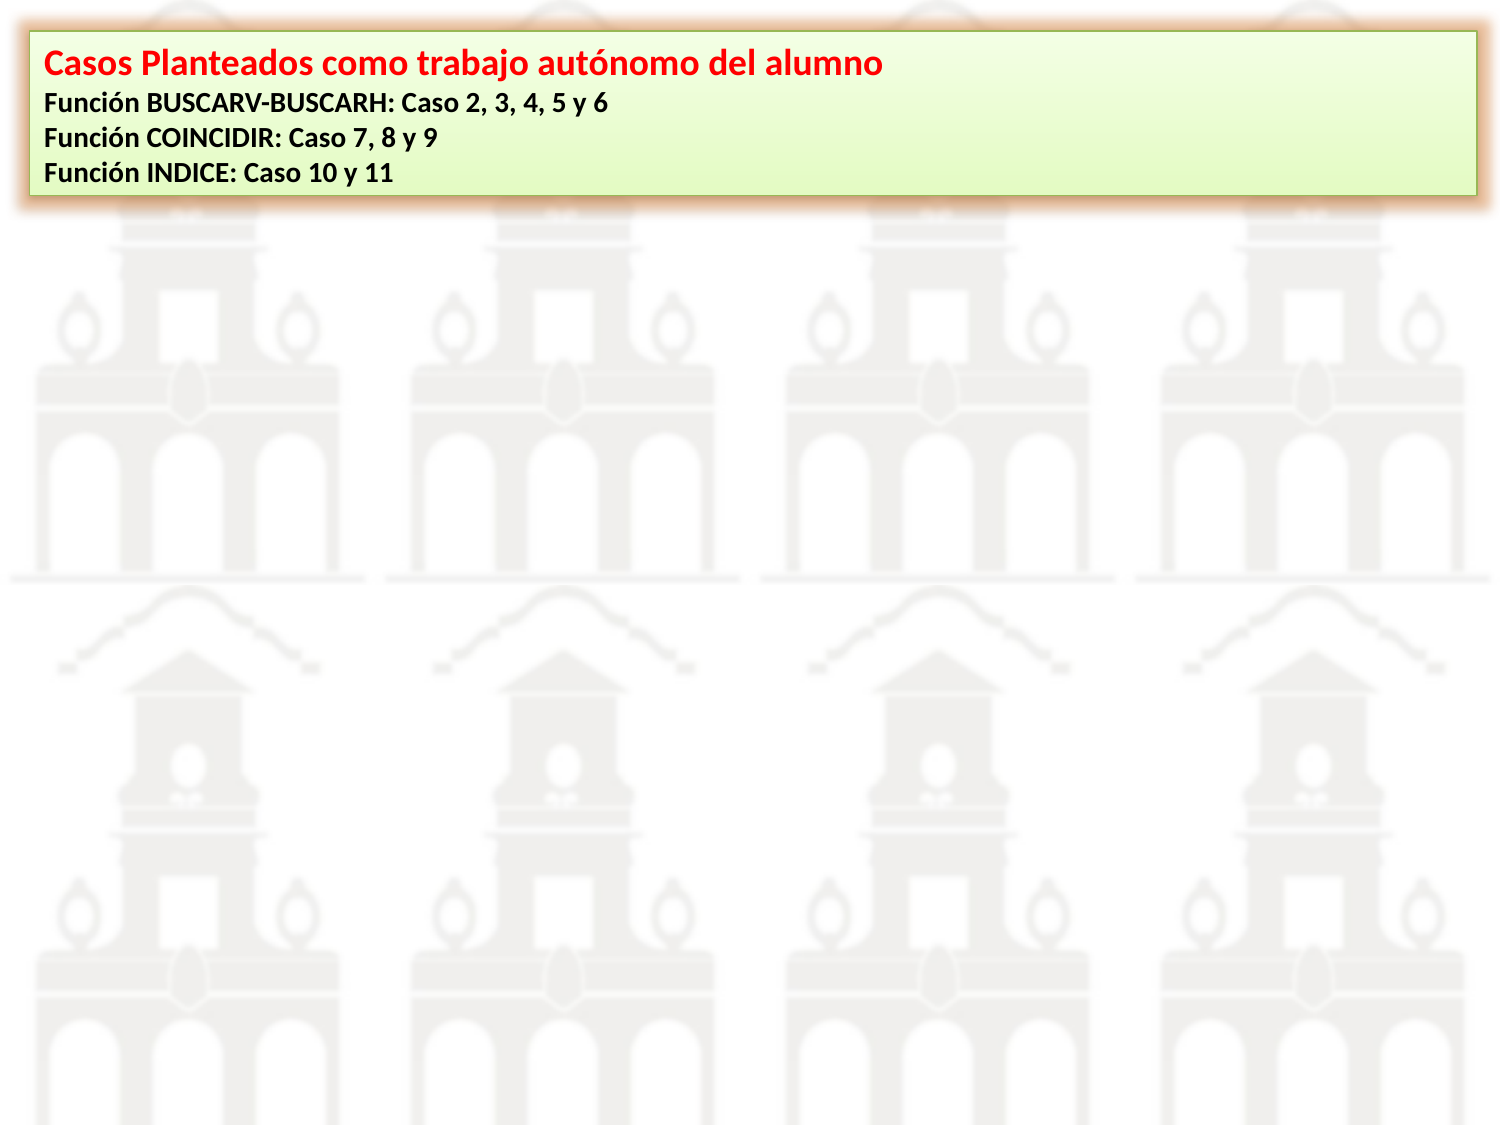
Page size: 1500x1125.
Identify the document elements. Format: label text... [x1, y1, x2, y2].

text_box Casos Planteados como trabajo autónomo del alumno Función BUSCARV-BUSCARH: Caso 2, 3, 4, 5 y 6 Función COINCIDIR: Caso 7, 8 y 9 Función INDICE: Caso 10 y 11 [29, 30, 1478, 196]
picture [0, 0, 1500, 1125]
